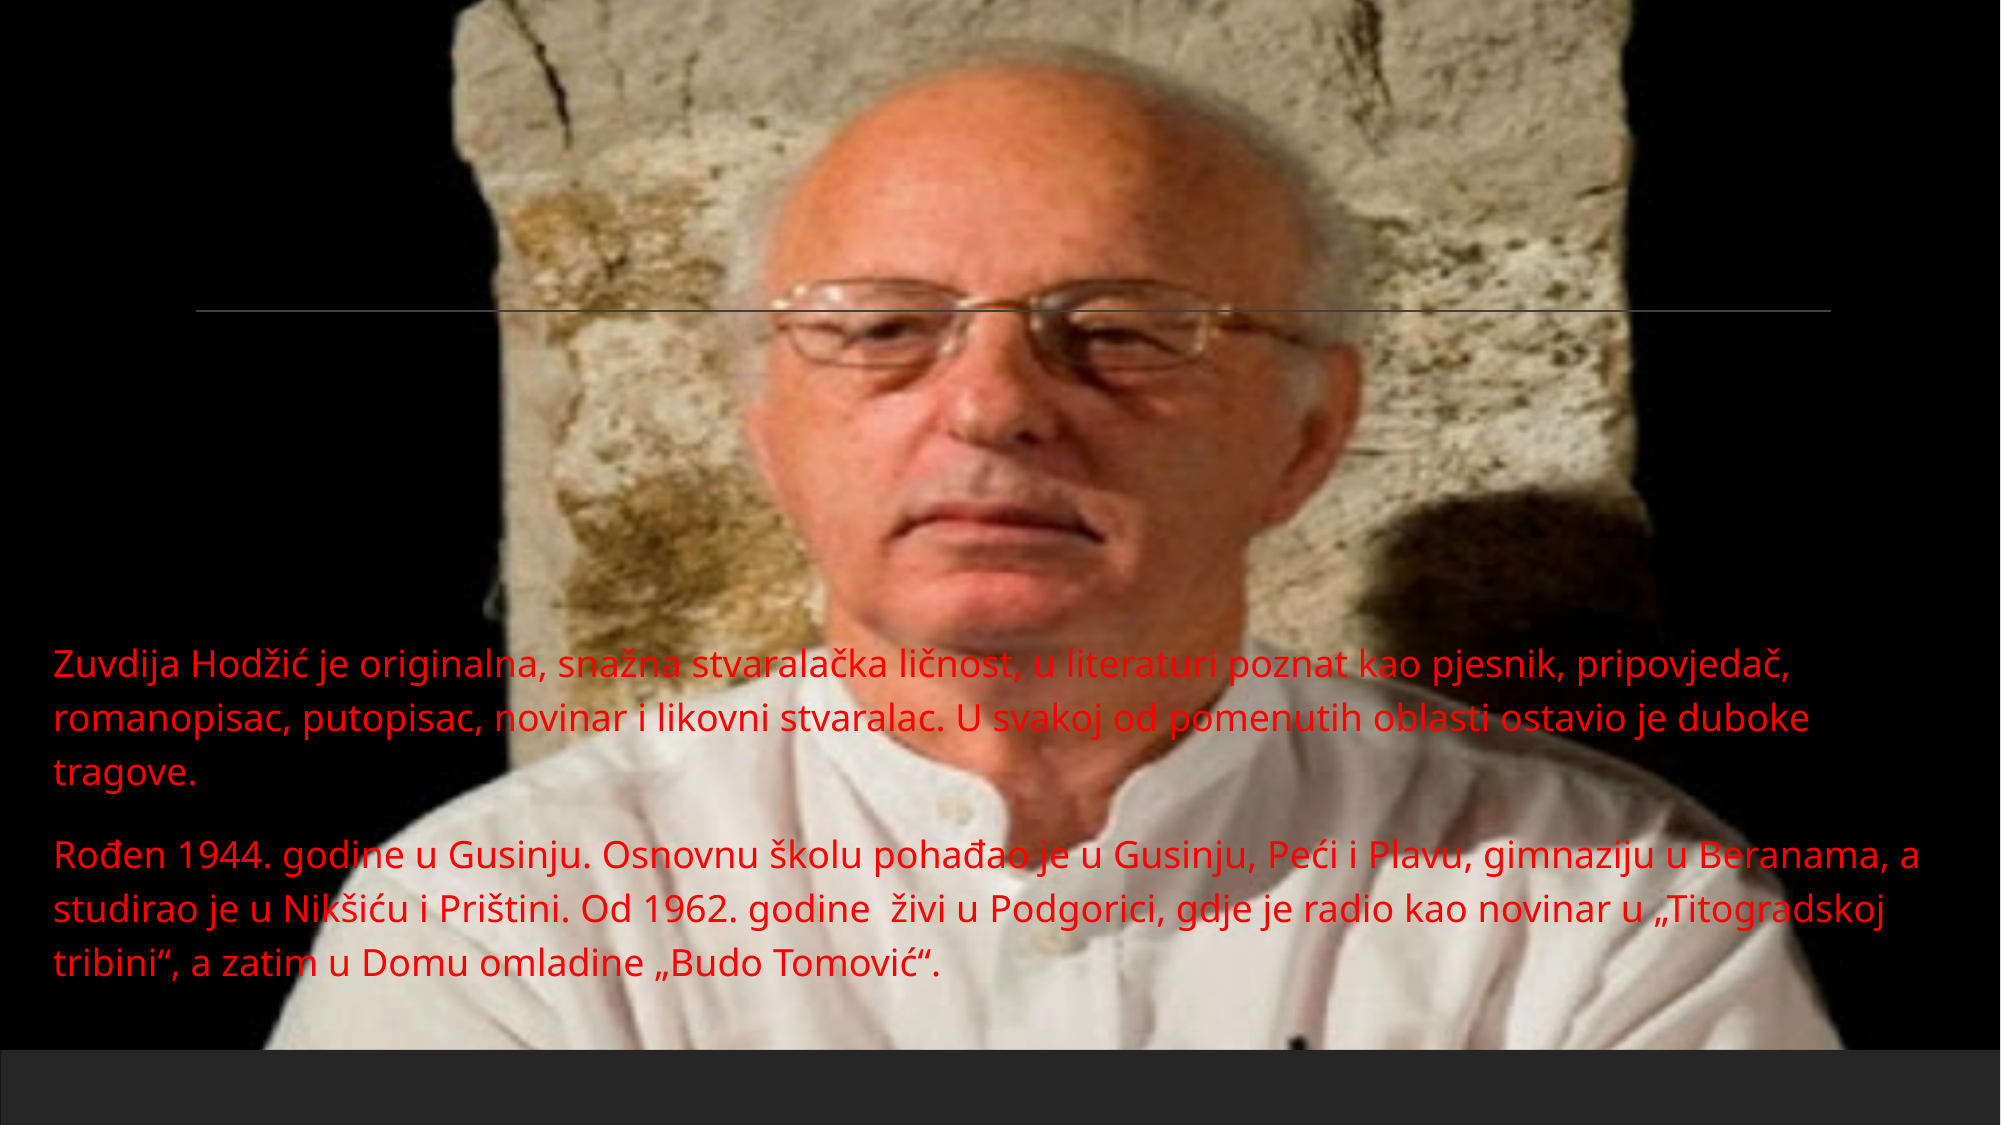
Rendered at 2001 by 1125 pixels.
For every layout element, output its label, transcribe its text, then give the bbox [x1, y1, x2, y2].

list Zuvdija Hodžić je originalna, snažna stvaralačka ličnost, u literaturi poznat kao pjesnik, pripovjedač, romanopisac, putopisac, novinar i likovni stvaralac. U svakoj od pomenutih oblasti ostavio je duboke tragove. Rođen 1944. godine u Gusinju. Osnovnu školu pohađao je u Gusinju, Peći i Plavu, gimnaziju u Beranama, a studirao je u Nikšiću i Prištini. Od 1962. godine živi u Podgorici, gdje je radio kao novinar u „Titogradskoj tribini“, a zatim u Domu omladine „Budo Tomović“. [53, 623, 1961, 1022]
picture [0, 0, 2001, 1125]
